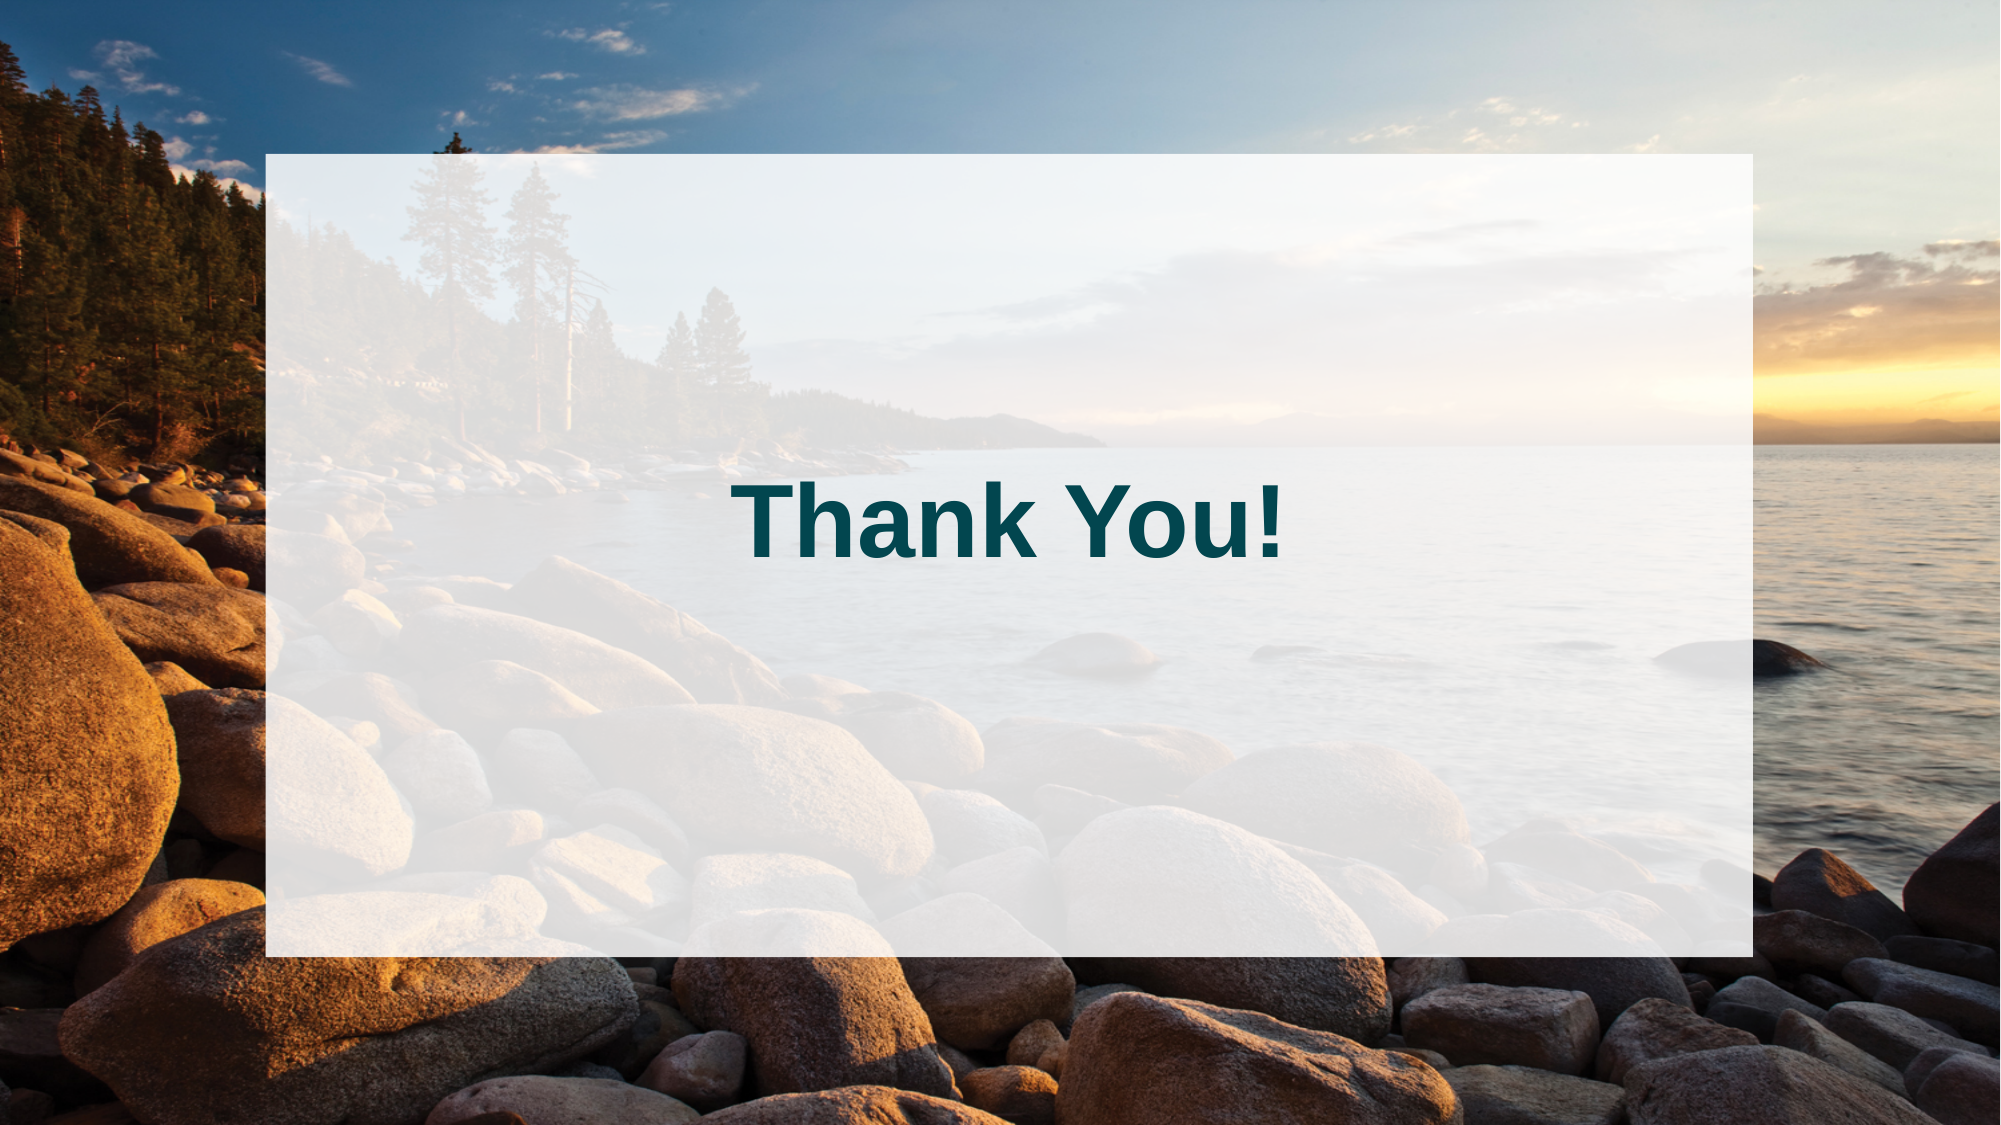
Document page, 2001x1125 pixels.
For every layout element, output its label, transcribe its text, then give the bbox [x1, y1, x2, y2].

title Thank You! [306, 415, 1713, 633]
picture [0, 0, 2001, 1125]
